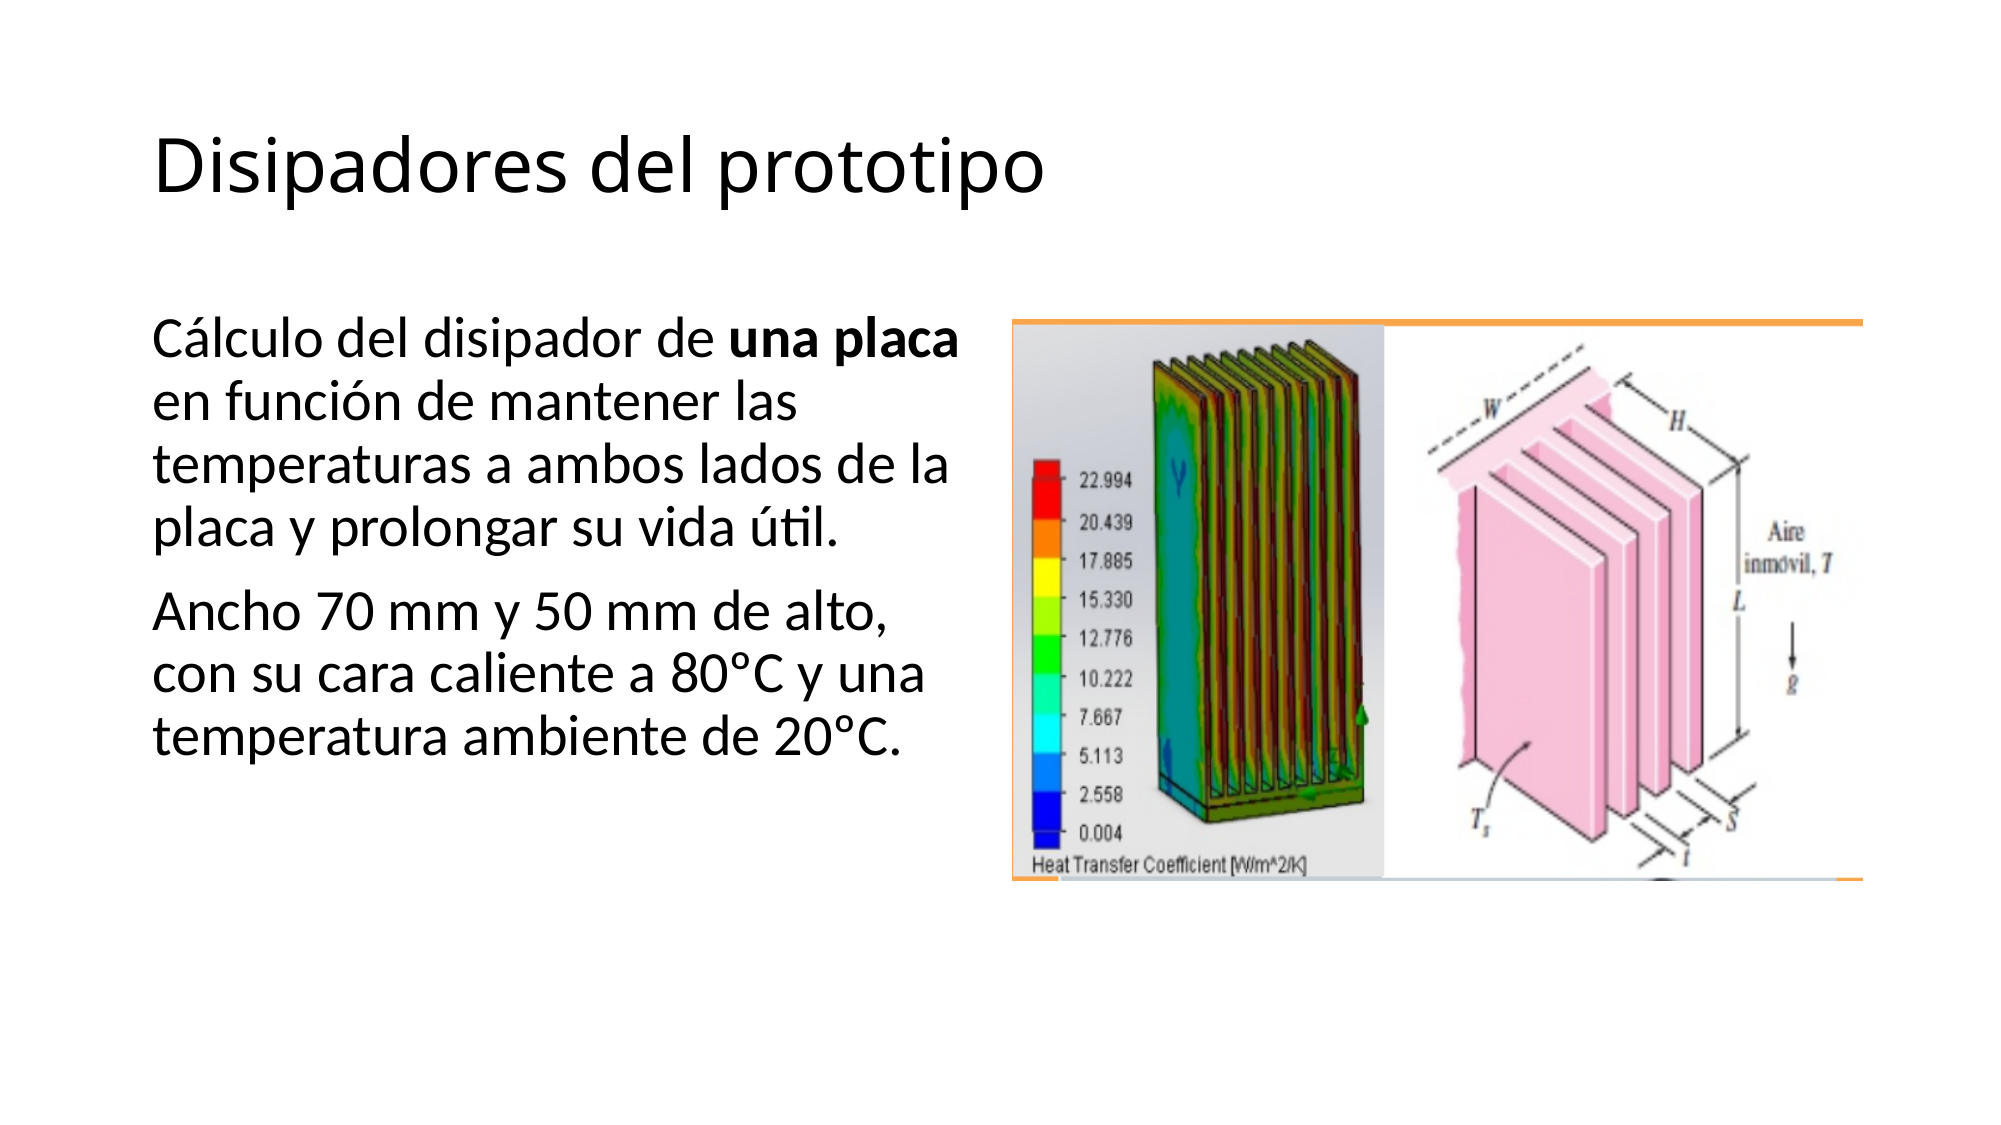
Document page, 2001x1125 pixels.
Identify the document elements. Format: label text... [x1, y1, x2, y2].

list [1012, 319, 1863, 881]
title Disipadores del prototipo [137, 59, 1863, 278]
list Cálculo del disipador de una placa en función de mantener las temperaturas a ambos lados de la placa y prolongar su vida útil. Ancho 70 mm y 50 mm de alto, con su cara caliente a 80ºC y una temperatura ambiente de 20ºC. [137, 299, 988, 1014]
